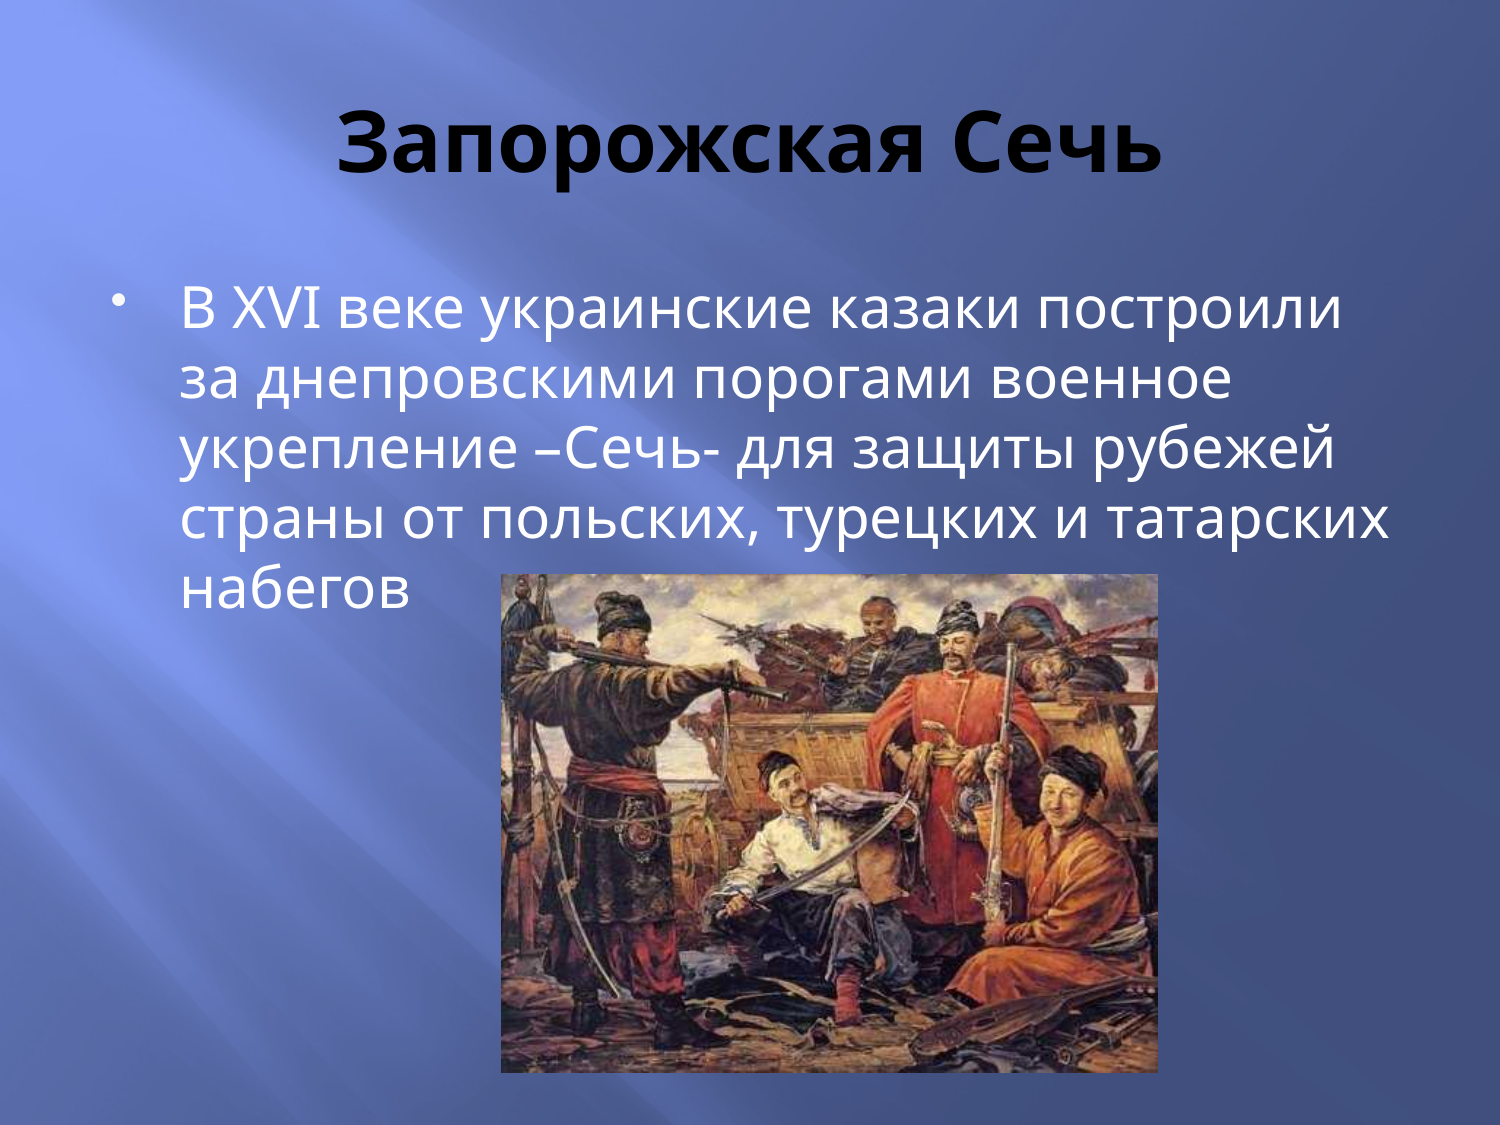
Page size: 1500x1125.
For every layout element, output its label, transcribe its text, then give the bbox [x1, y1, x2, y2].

title Запорожская Сечь [75, 45, 1425, 233]
list В ХVI веке украинские казаки построили за днепровскими порогами военное укрепление –Сечь- для защиты рубежей страны от польских, турецких и татарских набегов [75, 262, 1425, 1035]
picture [501, 573, 1158, 1074]
